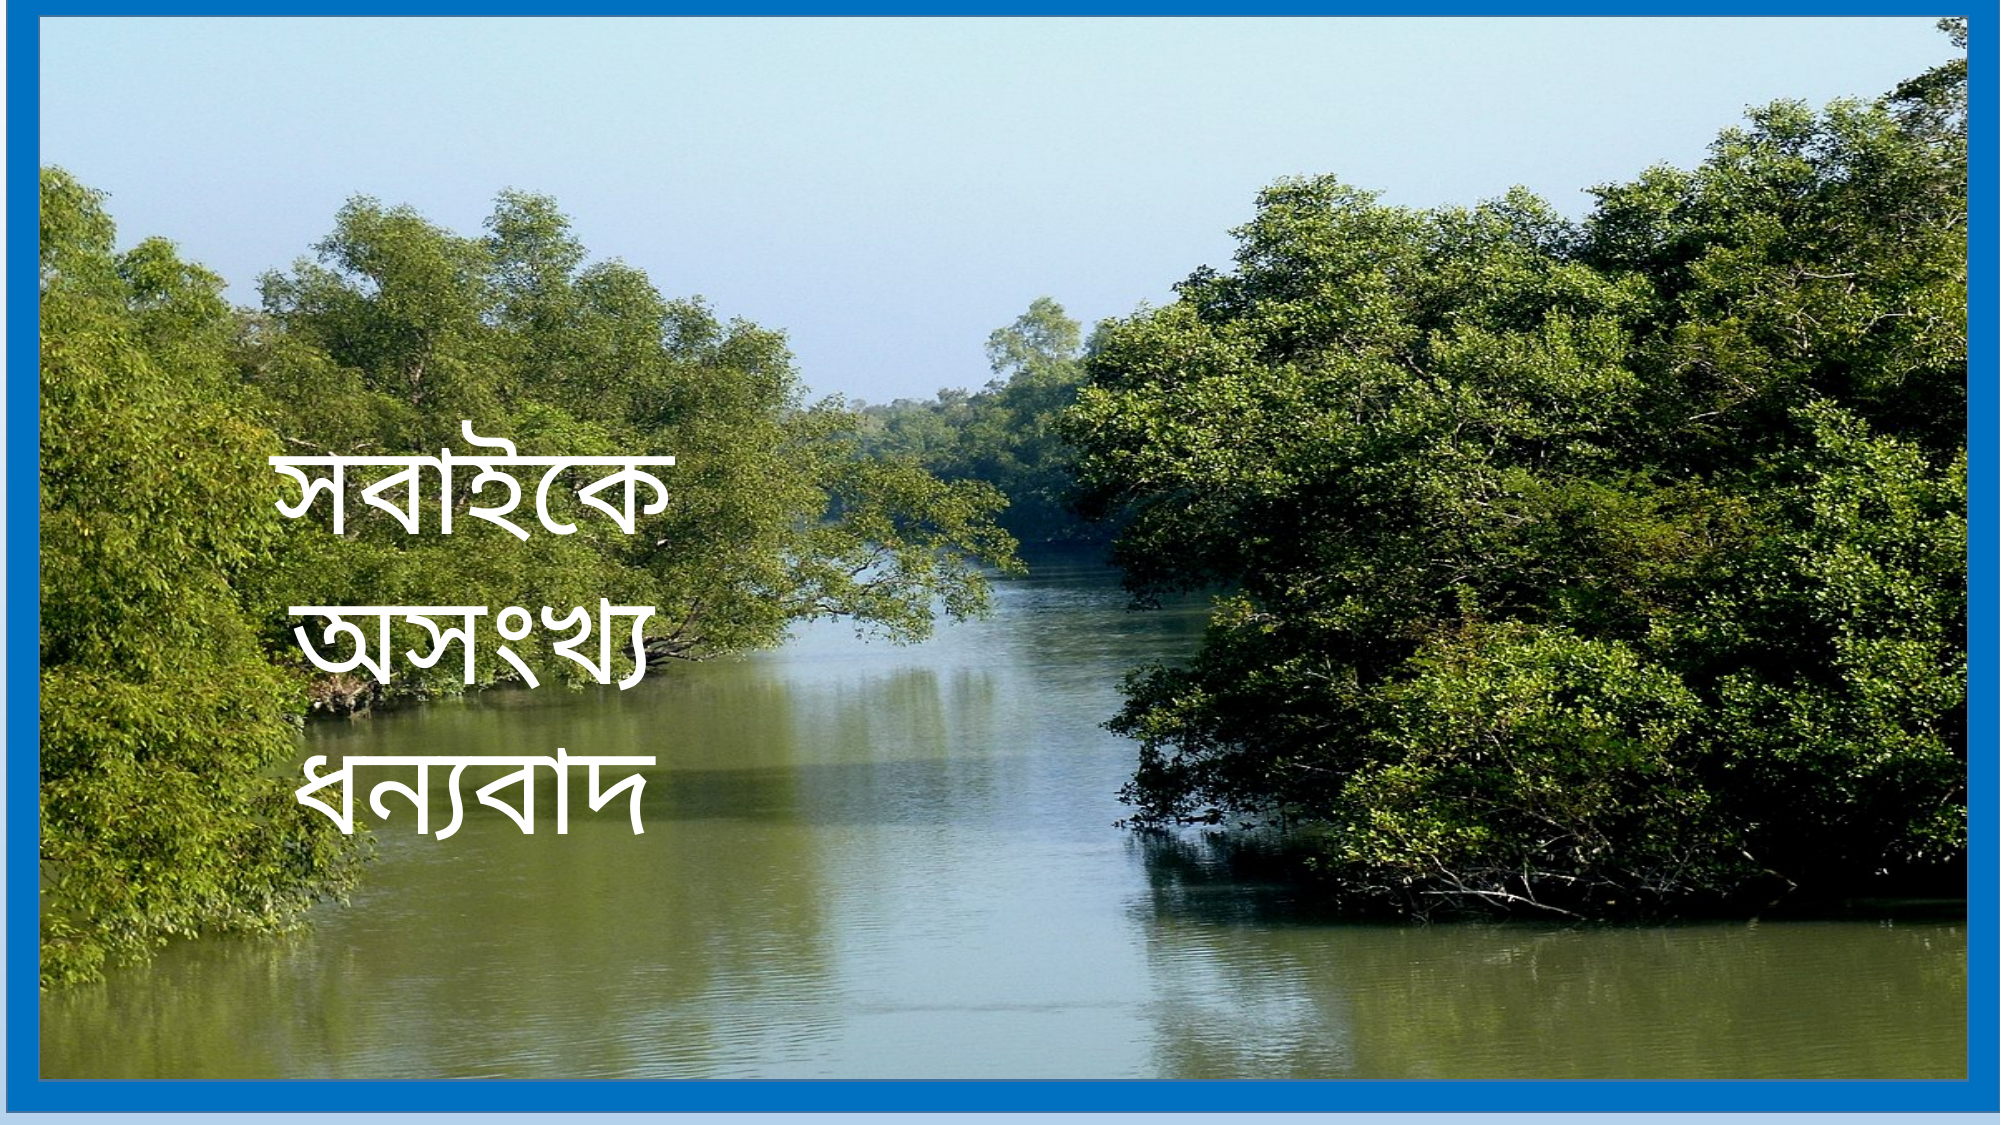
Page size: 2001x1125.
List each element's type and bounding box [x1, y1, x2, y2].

picture [7, 0, 2000, 1110]
text_box [6, 0, 2000, 1113]
